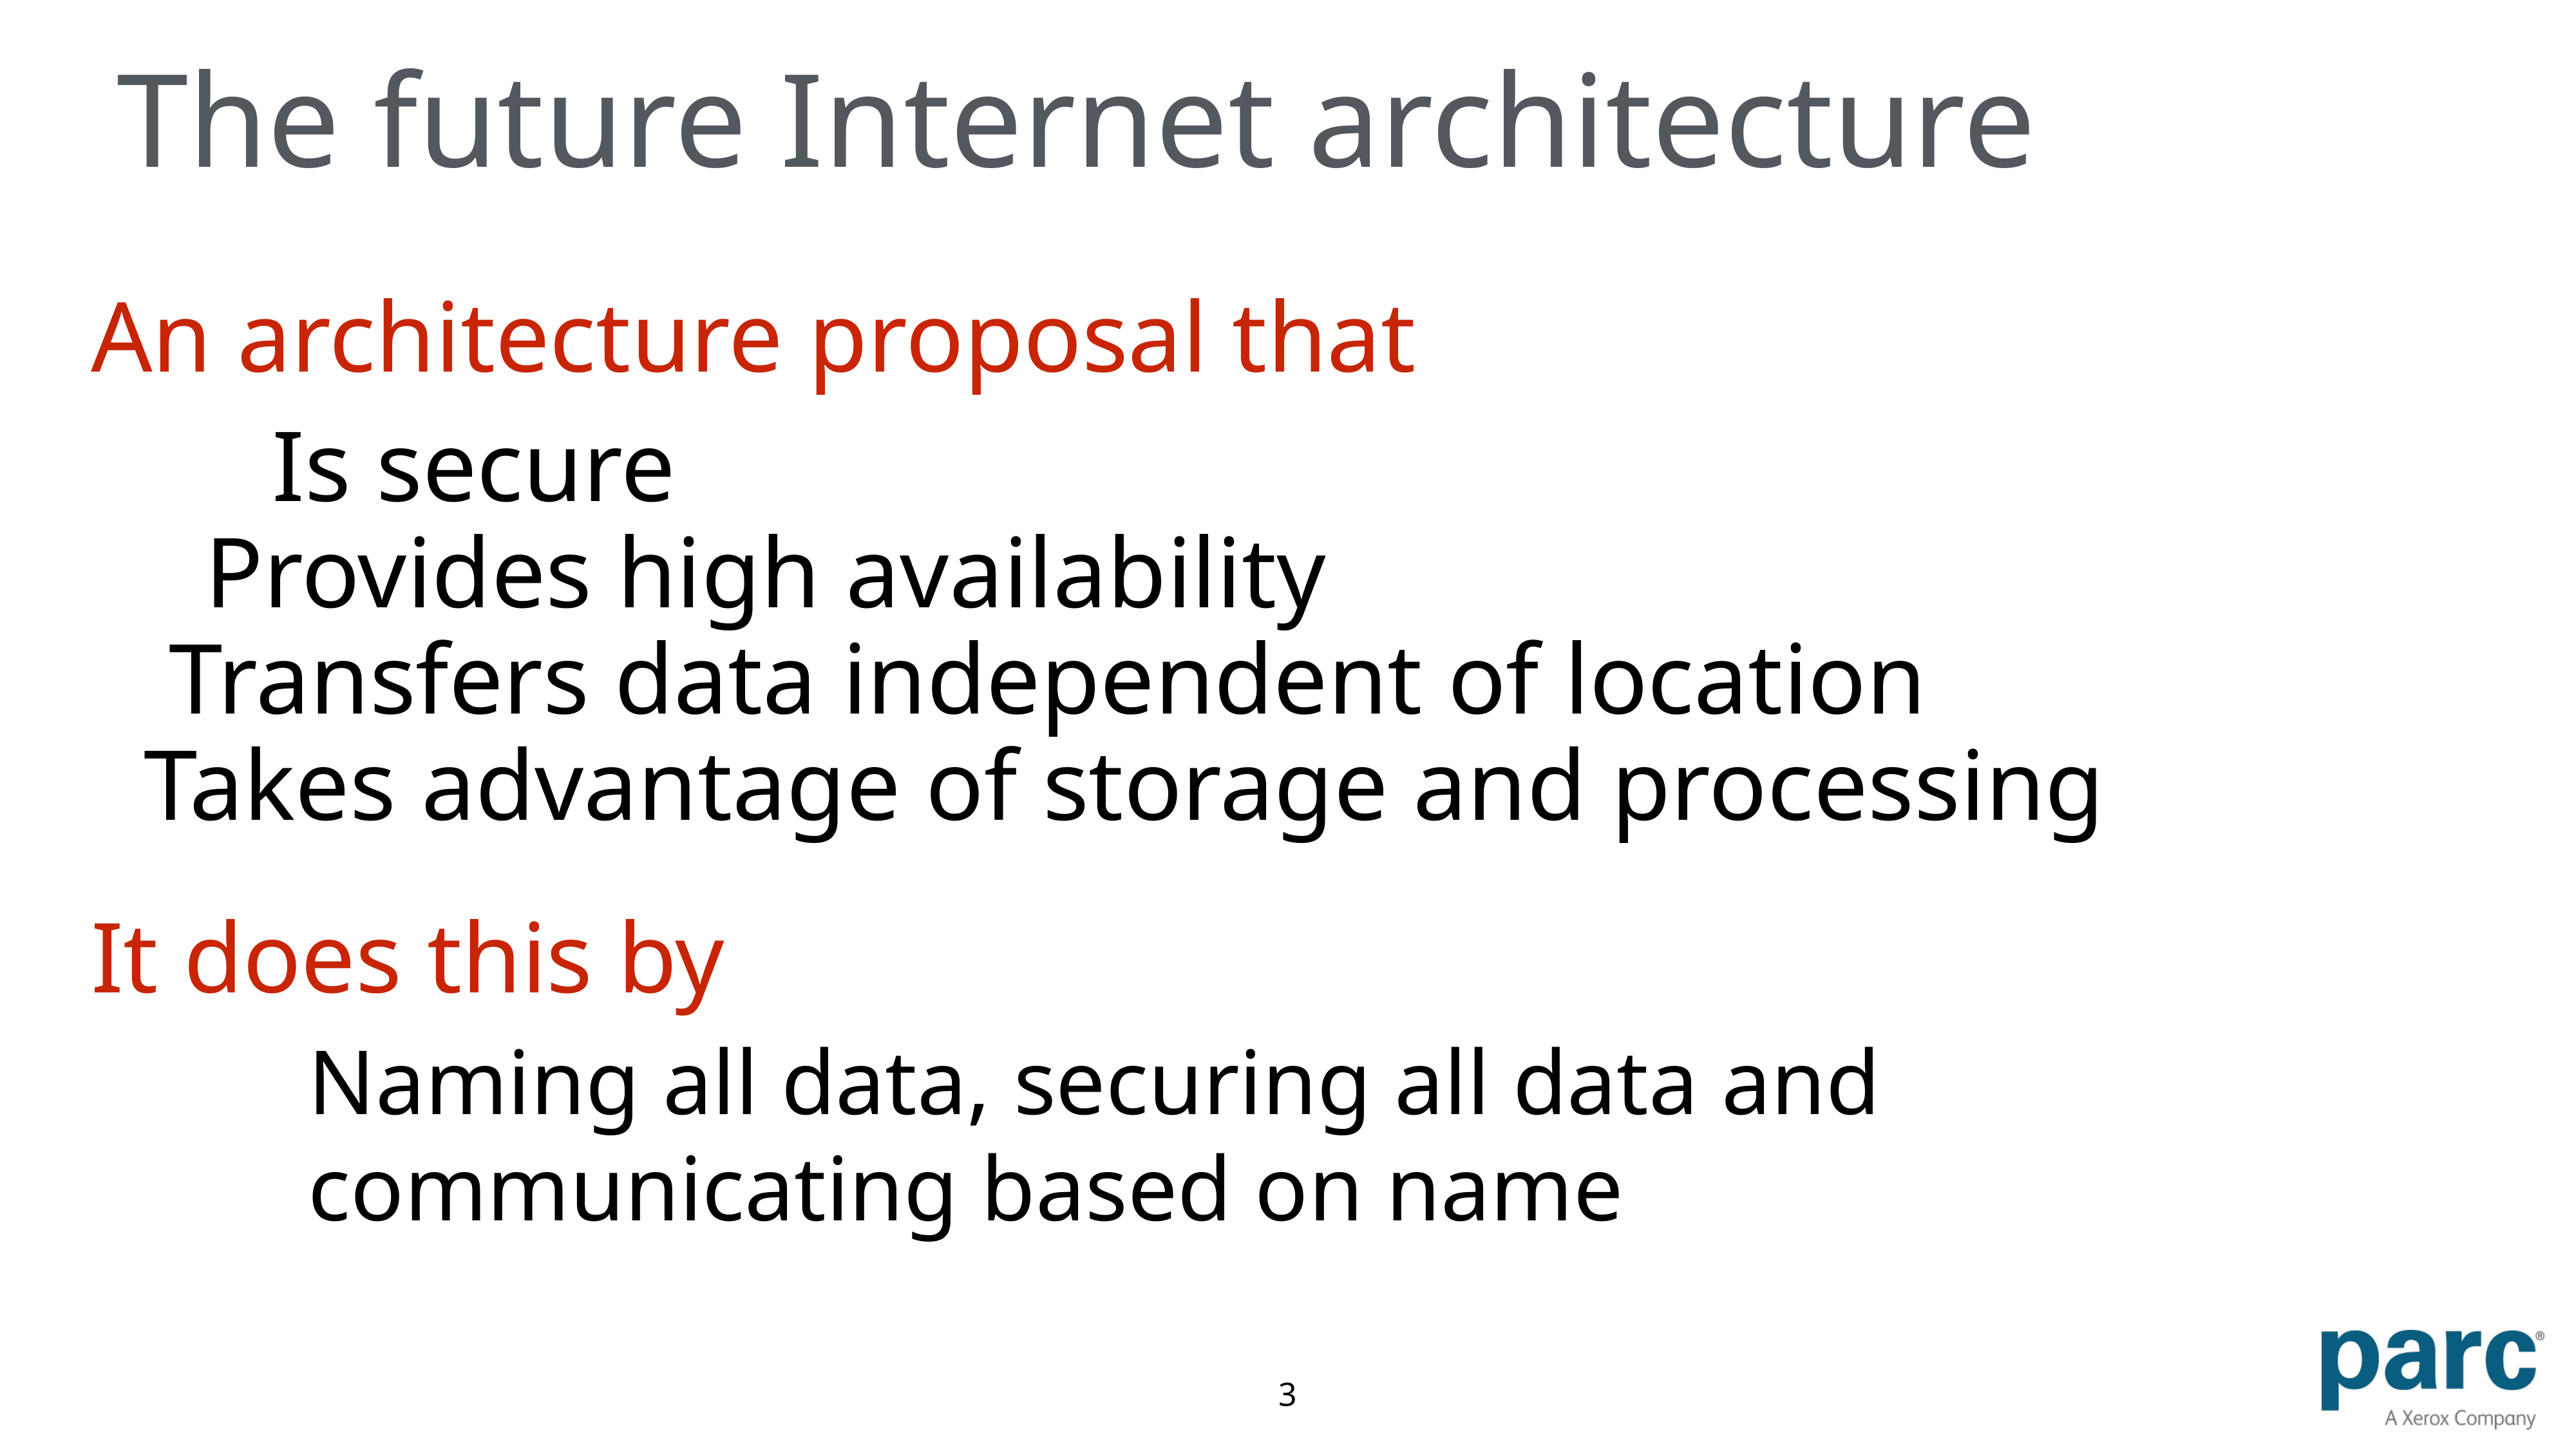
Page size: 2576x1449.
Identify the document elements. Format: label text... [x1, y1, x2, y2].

slide_number 3 [1273, 1368, 1303, 1419]
text_box Is secure [265, 397, 683, 503]
title The future Internet architecture [111, 0, 2331, 237]
text_box Transfers data independent of location [161, 609, 1935, 716]
text_box It does this by [85, 891, 2311, 1018]
text_box Naming all data, securing all data and communicating based on name [301, 1018, 2331, 1245]
text_box An architecture proposal that [85, 270, 2311, 397]
picture [2401, 1361, 2420, 1379]
picture [2322, 1330, 2544, 1430]
picture [2338, 1341, 2362, 1378]
text_box Provides high availability [197, 503, 1334, 609]
text_box Takes advantage of storage and processing [136, 716, 2113, 848]
